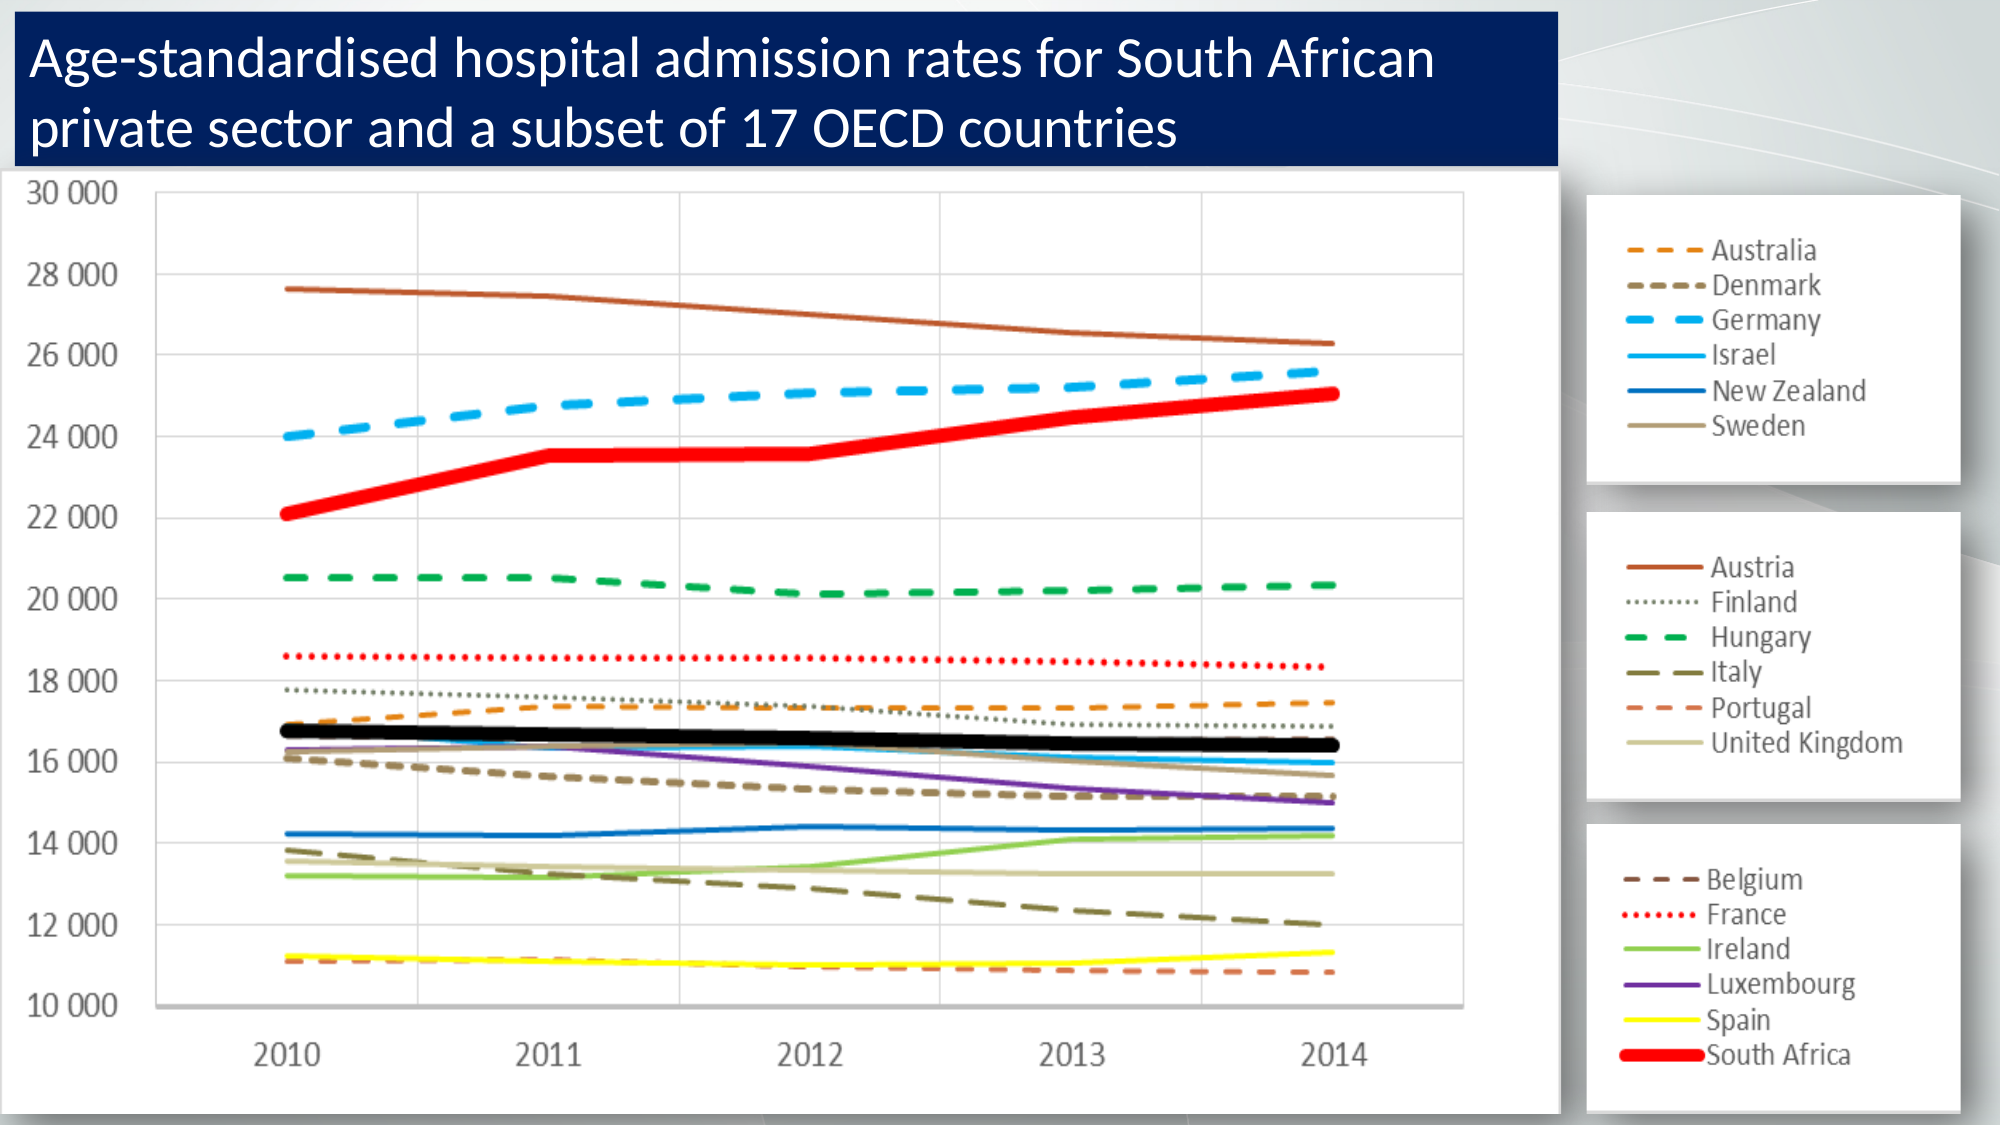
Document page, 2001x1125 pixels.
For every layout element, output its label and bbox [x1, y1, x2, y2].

picture [0, 0, 2000, 1125]
text_box [0, 168, 1961, 1114]
